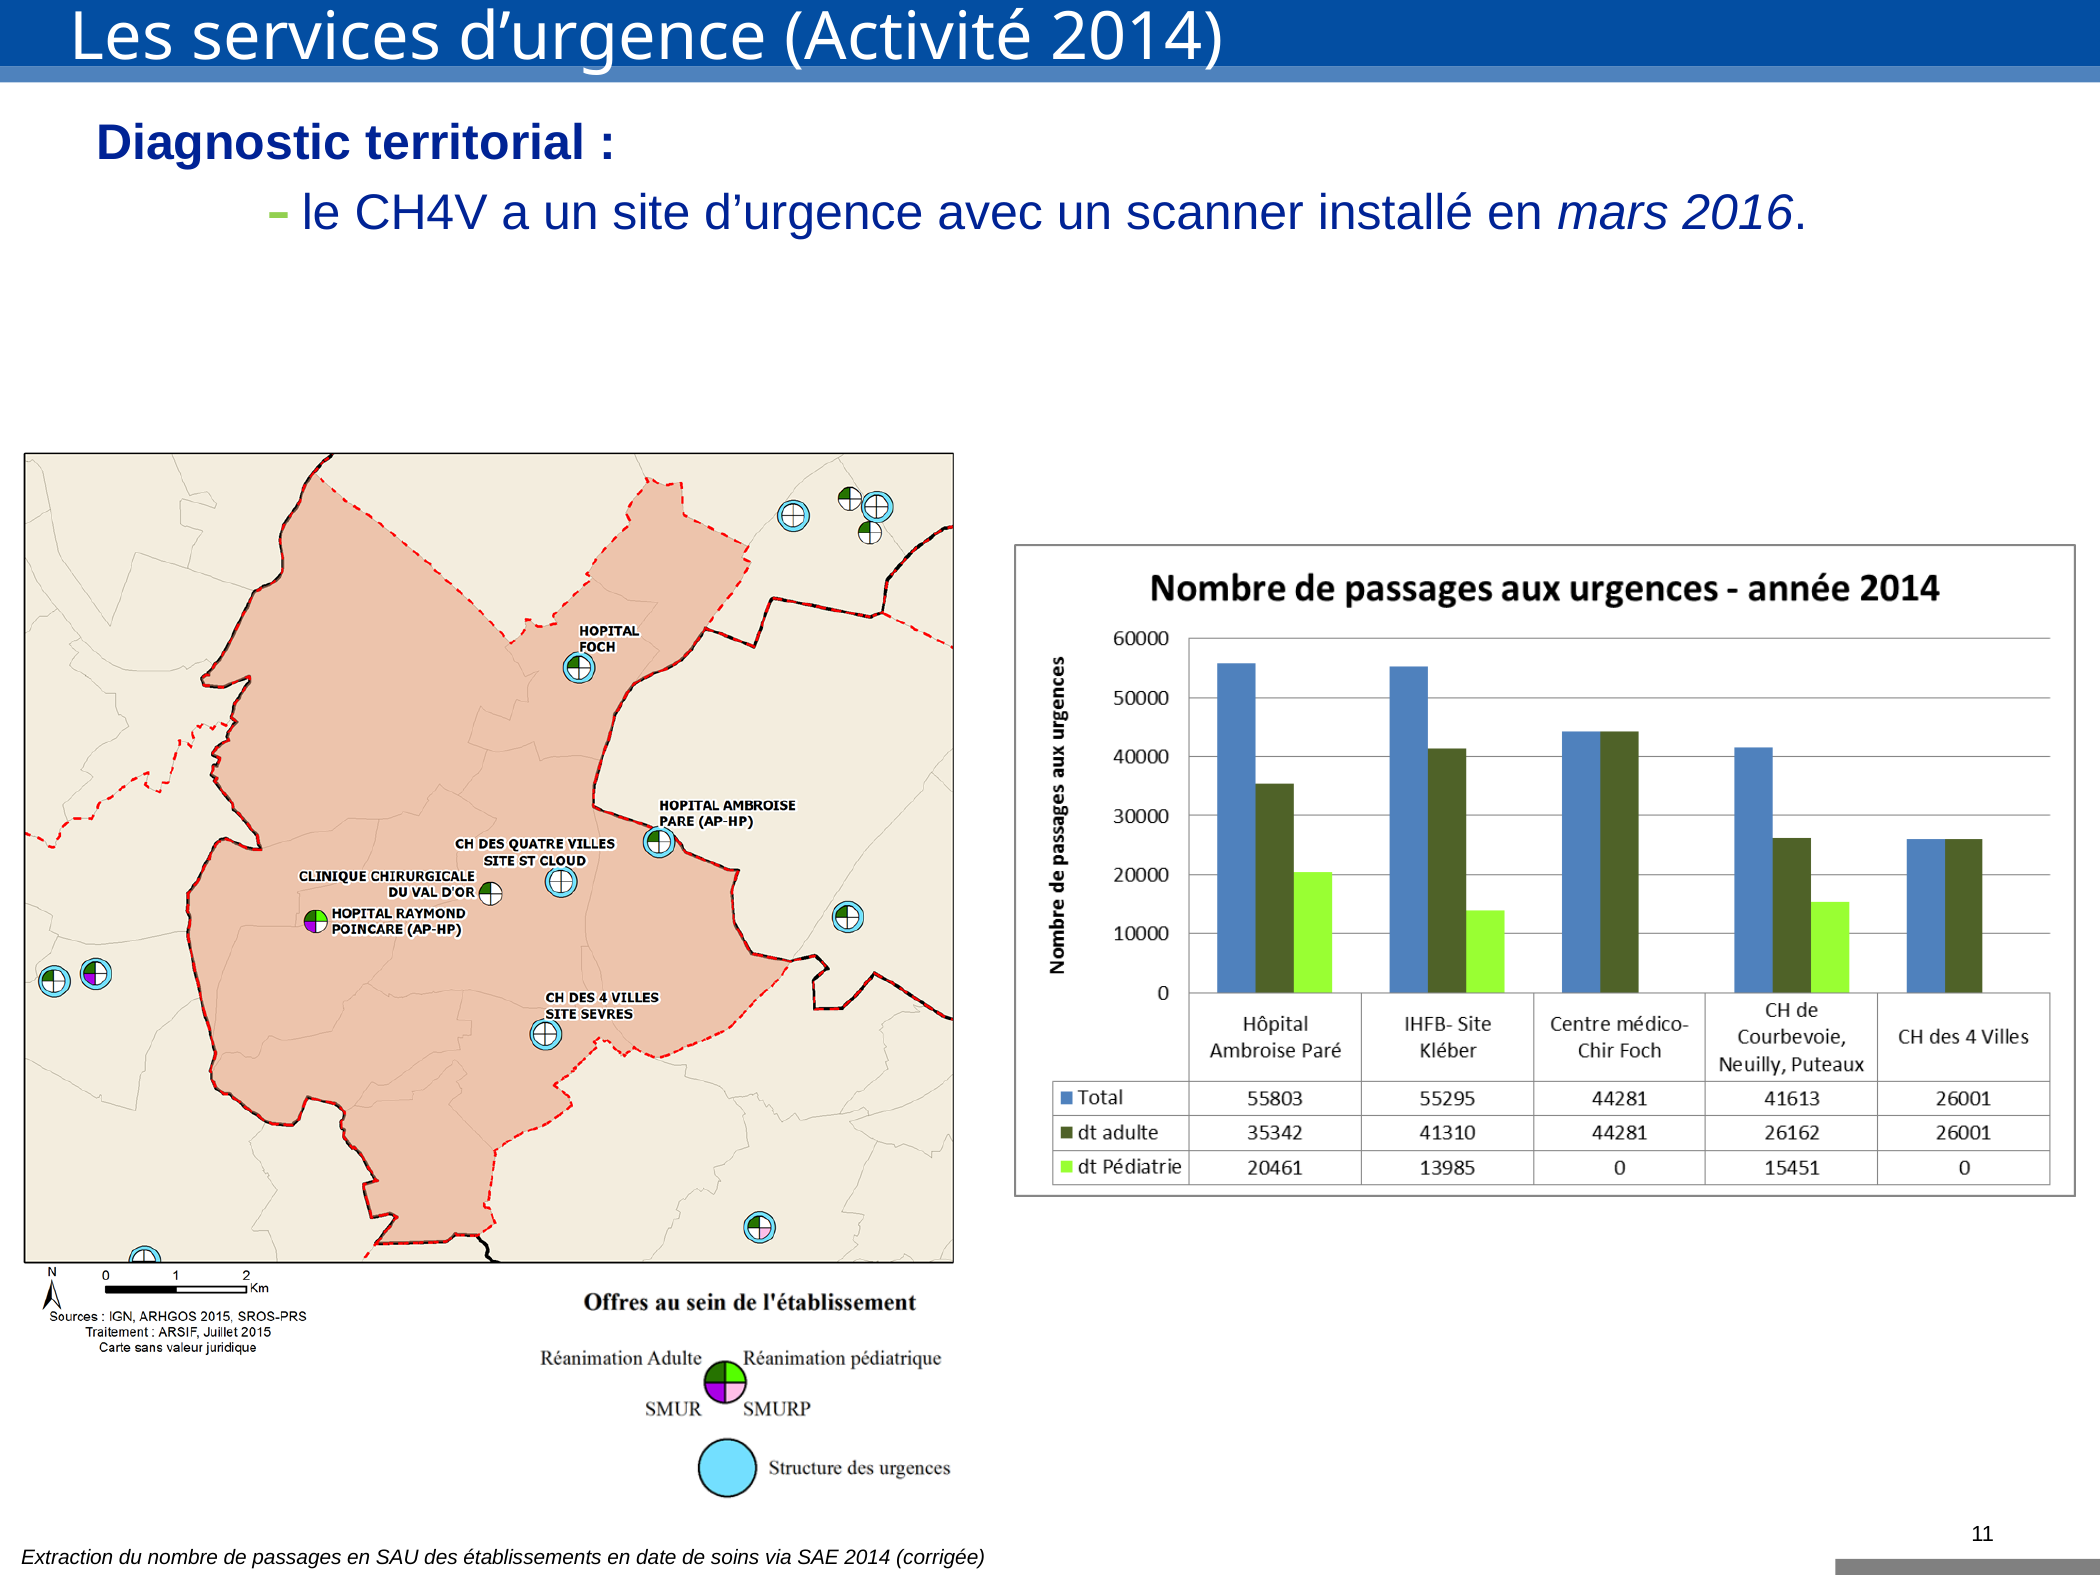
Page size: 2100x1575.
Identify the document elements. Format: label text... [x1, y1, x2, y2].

title Les services d’urgence (Activité 2014) [69, 0, 1943, 164]
picture [1013, 544, 2076, 1197]
text_box Diagnostic territorial : le CH4V a un site d’urgence avec un scanner installé en mars 2016. [81, 102, 2019, 1071]
text_box Extraction du nombre de passages en SAU des établissements en date de soins via SAE 2014 (corrigée) [0, 1532, 1282, 1575]
picture [15, 440, 985, 1517]
